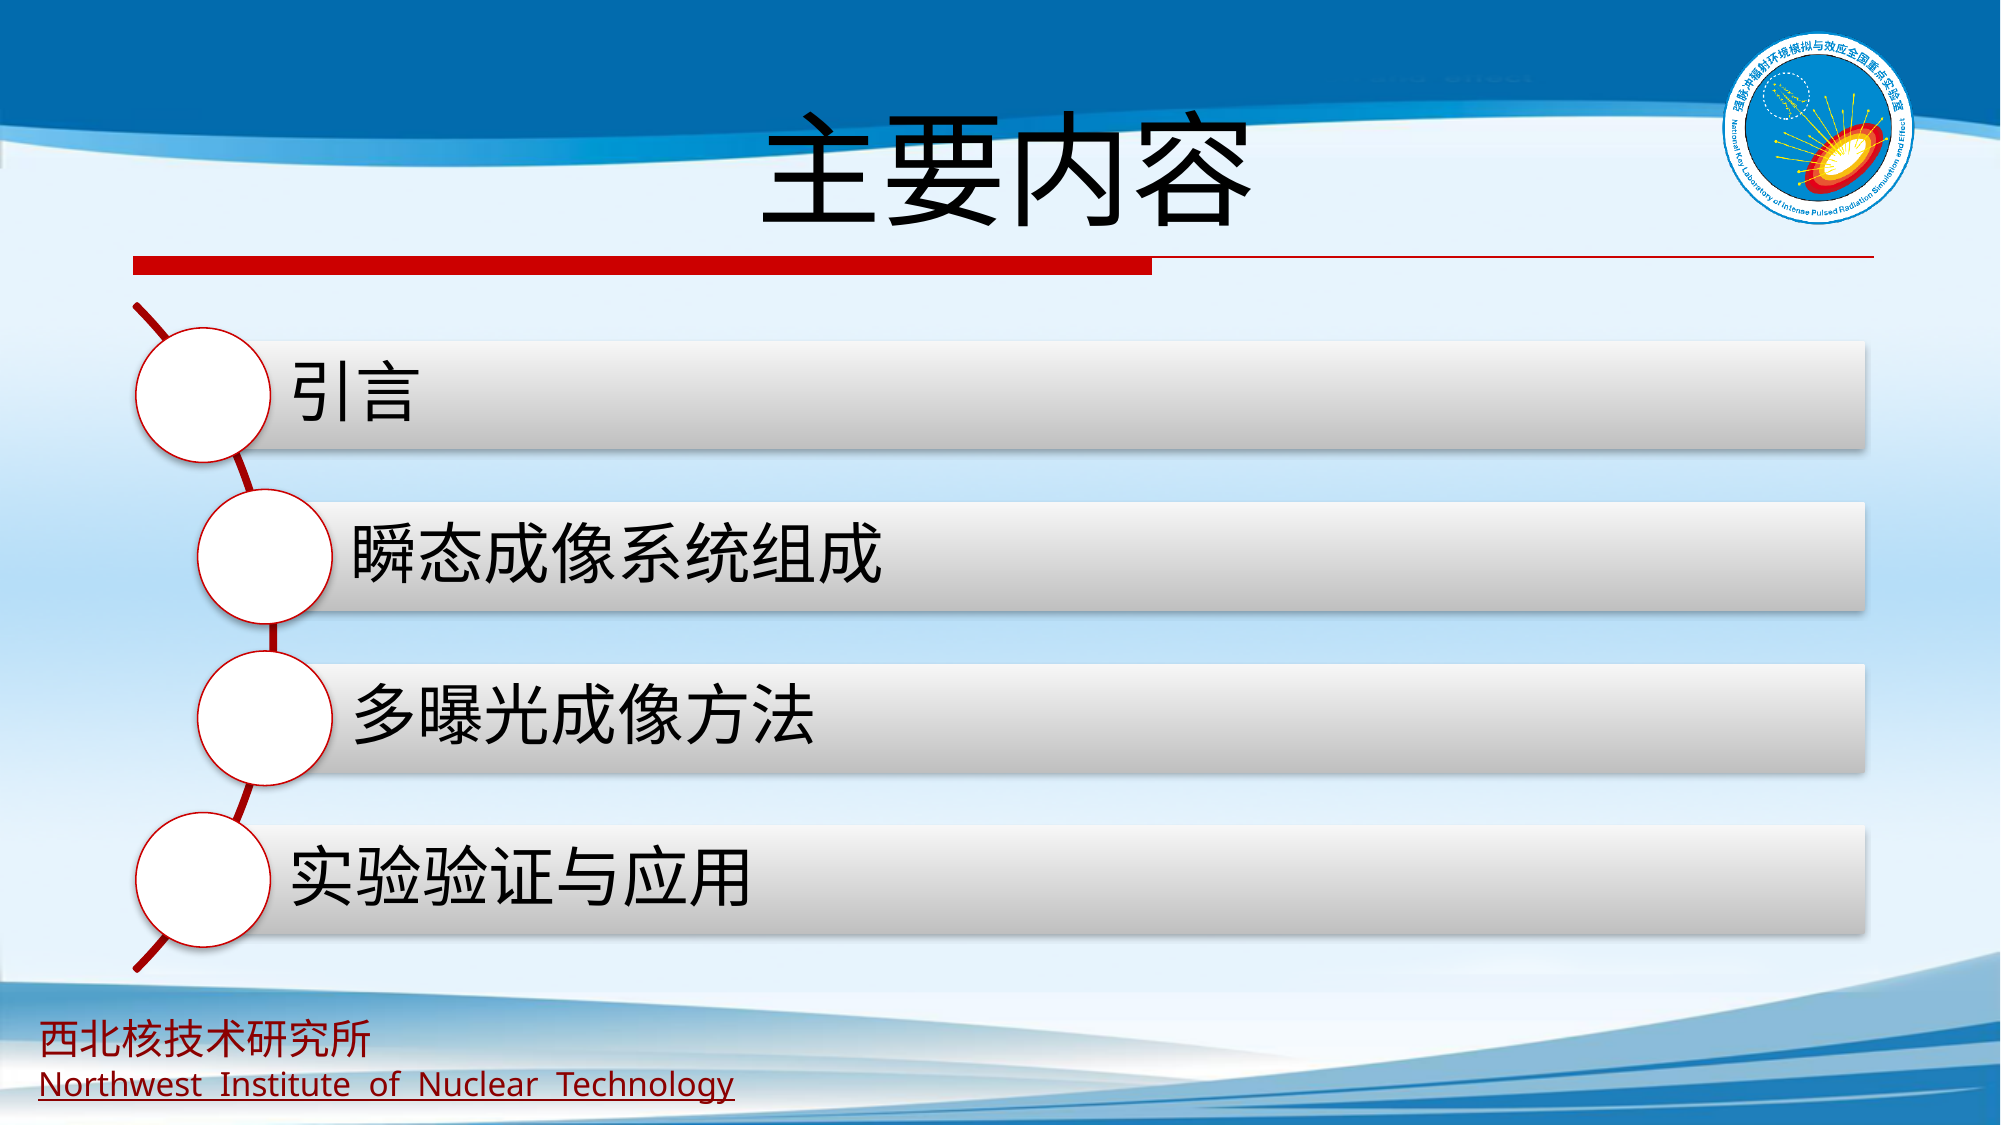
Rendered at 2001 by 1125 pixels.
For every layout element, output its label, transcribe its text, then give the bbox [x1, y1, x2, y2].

picture [0, 0, 2001, 1125]
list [123, 287, 1875, 988]
title 主要内容 [131, 50, 1882, 250]
